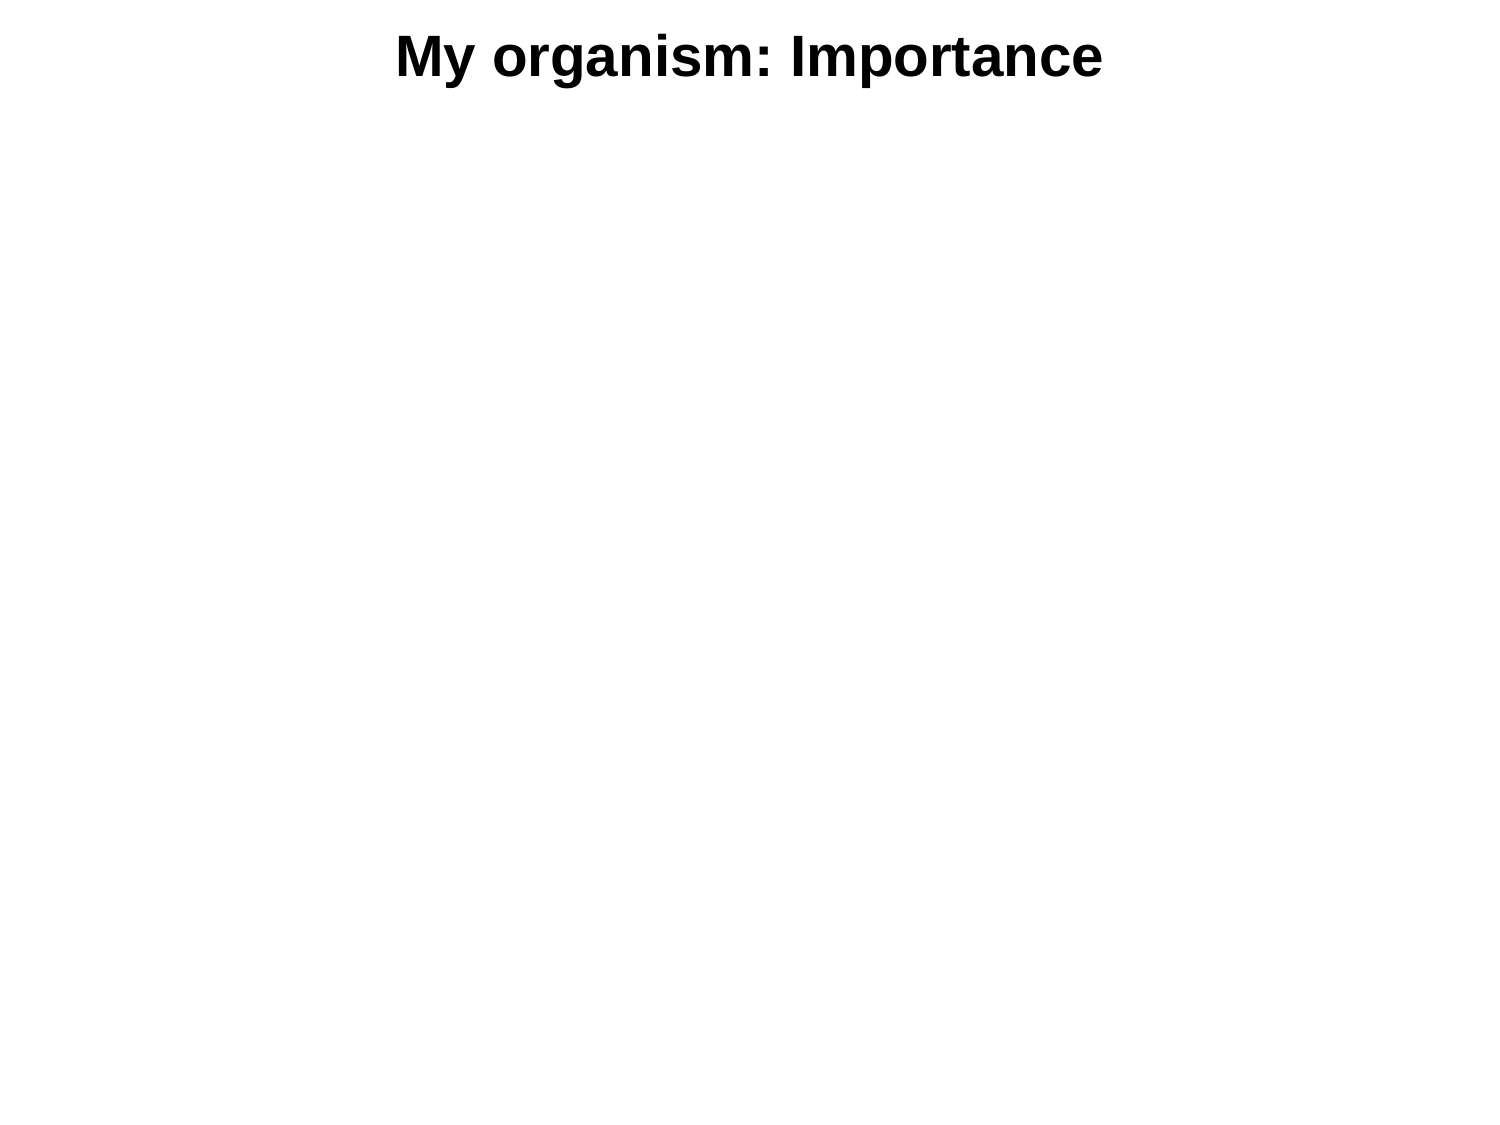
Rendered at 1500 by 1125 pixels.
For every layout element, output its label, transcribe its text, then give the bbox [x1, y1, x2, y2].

text_box My organism: Importance [0, 11, 1500, 96]
